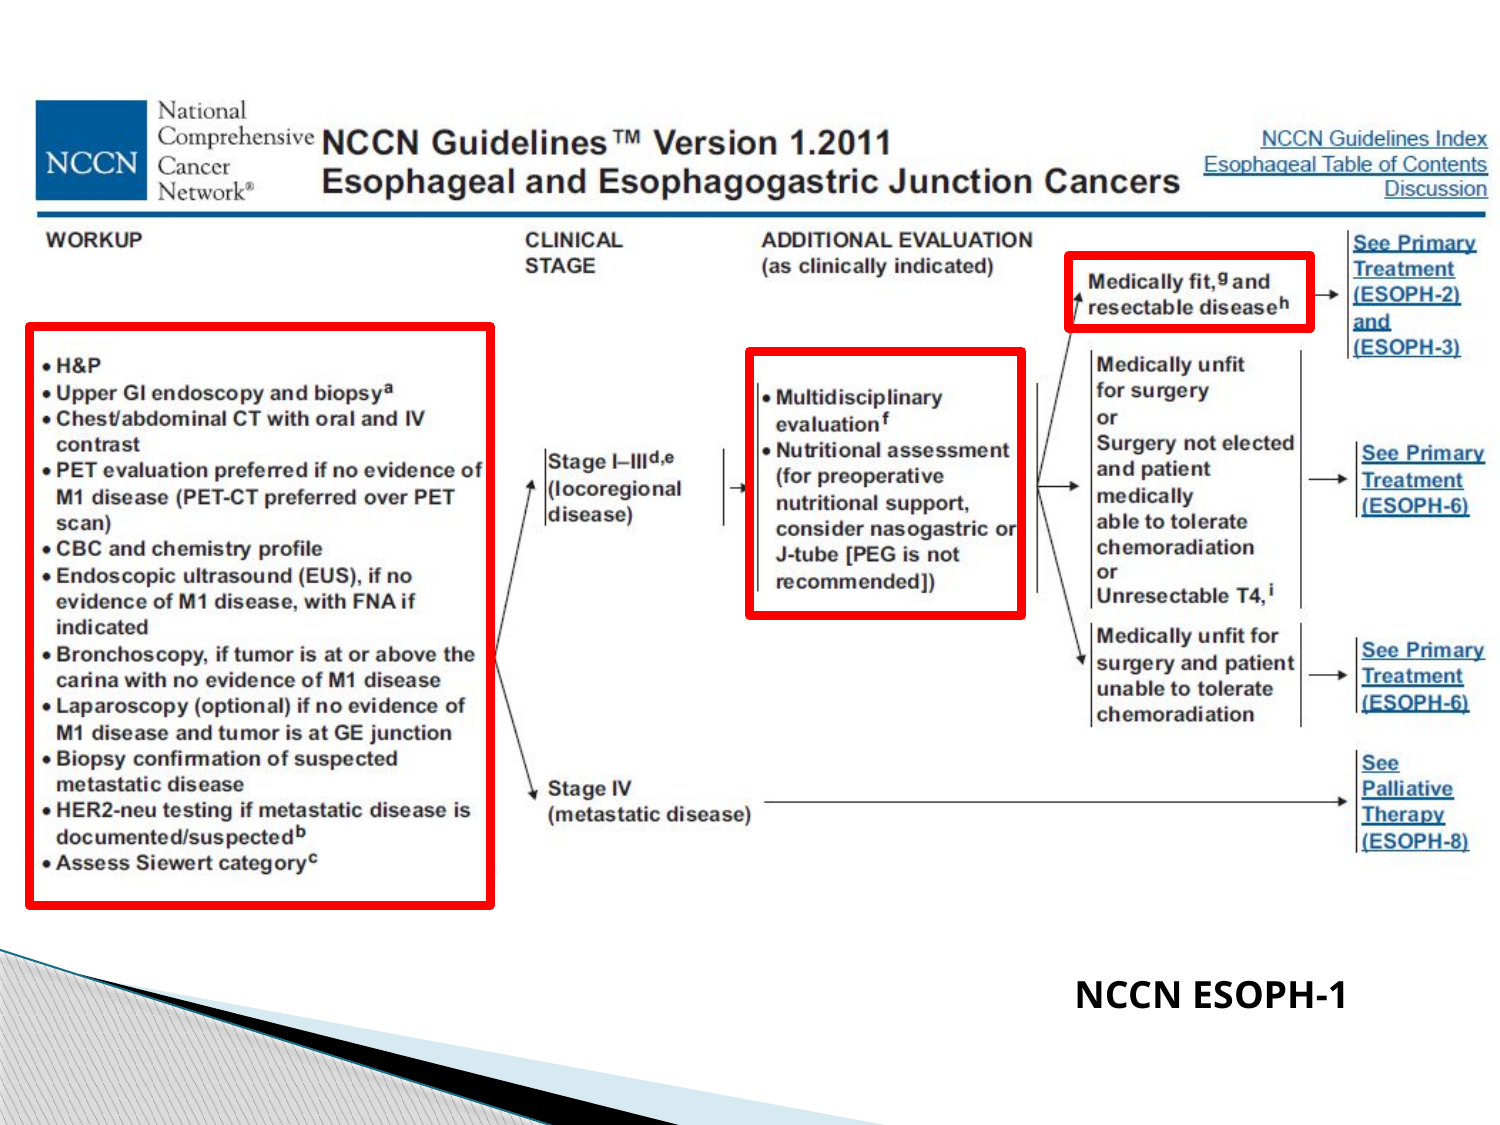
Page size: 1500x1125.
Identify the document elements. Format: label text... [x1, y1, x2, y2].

text_box [25, 896, 495, 910]
text_box NCCN ESOPH-1 [773, 964, 1365, 1024]
picture [0, 89, 1500, 883]
